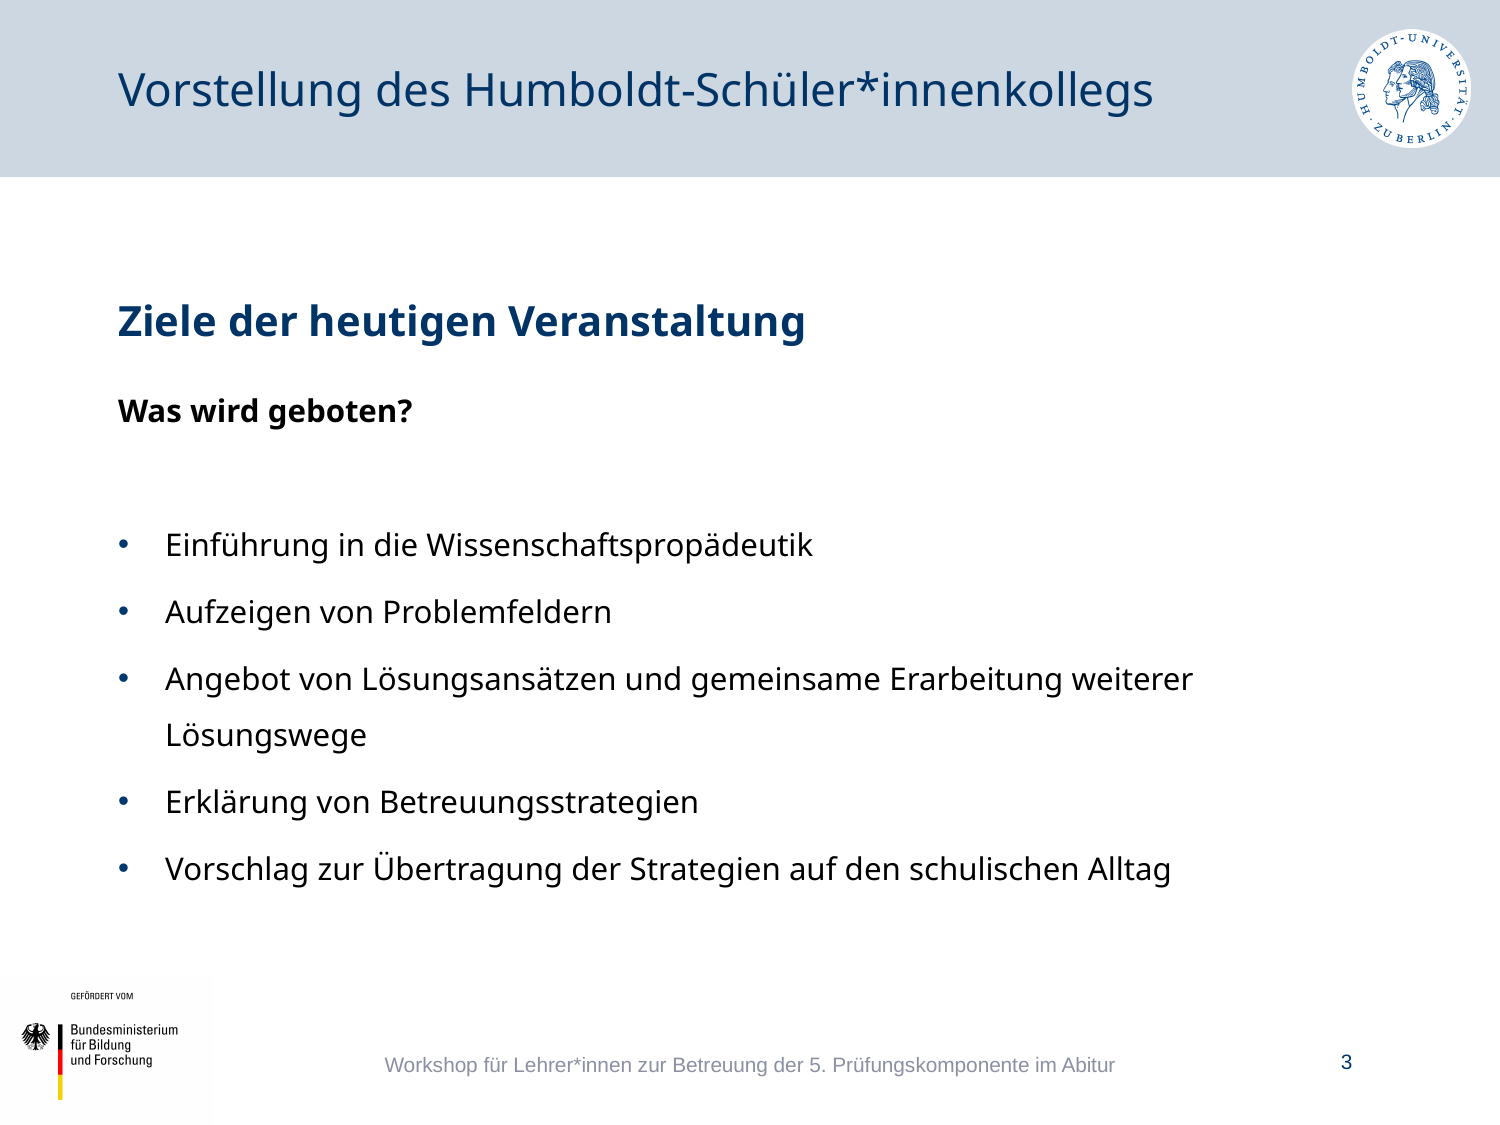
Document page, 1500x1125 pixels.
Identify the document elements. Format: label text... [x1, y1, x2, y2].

slide_number 2 [1234, 1003, 1353, 1125]
picture [0, 973, 213, 1125]
list Ziele der heutigen Veranstaltung [118, 295, 1353, 362]
picture [1353, 29, 1471, 148]
list Was wird geboten? Einführung in die Wissenschaftspropädeutik Aufzeigen von Problemfeldern Angebot von Lösungsansätzen und gemeinsame Erarbeitung weiterer Lösungswege Erklärung von Betreuungsstrategien Vorschlag zur Übertragung der Strategien auf den schulischen Alltag [118, 372, 1353, 445]
footer Workshop für Lehrer*innen zur Betreuung der 5. Prüfungskomponente im Abitur [336, 1003, 1164, 1125]
title Vorstellung des Humboldt-Schüler*innenkollegs [118, 0, 1353, 178]
